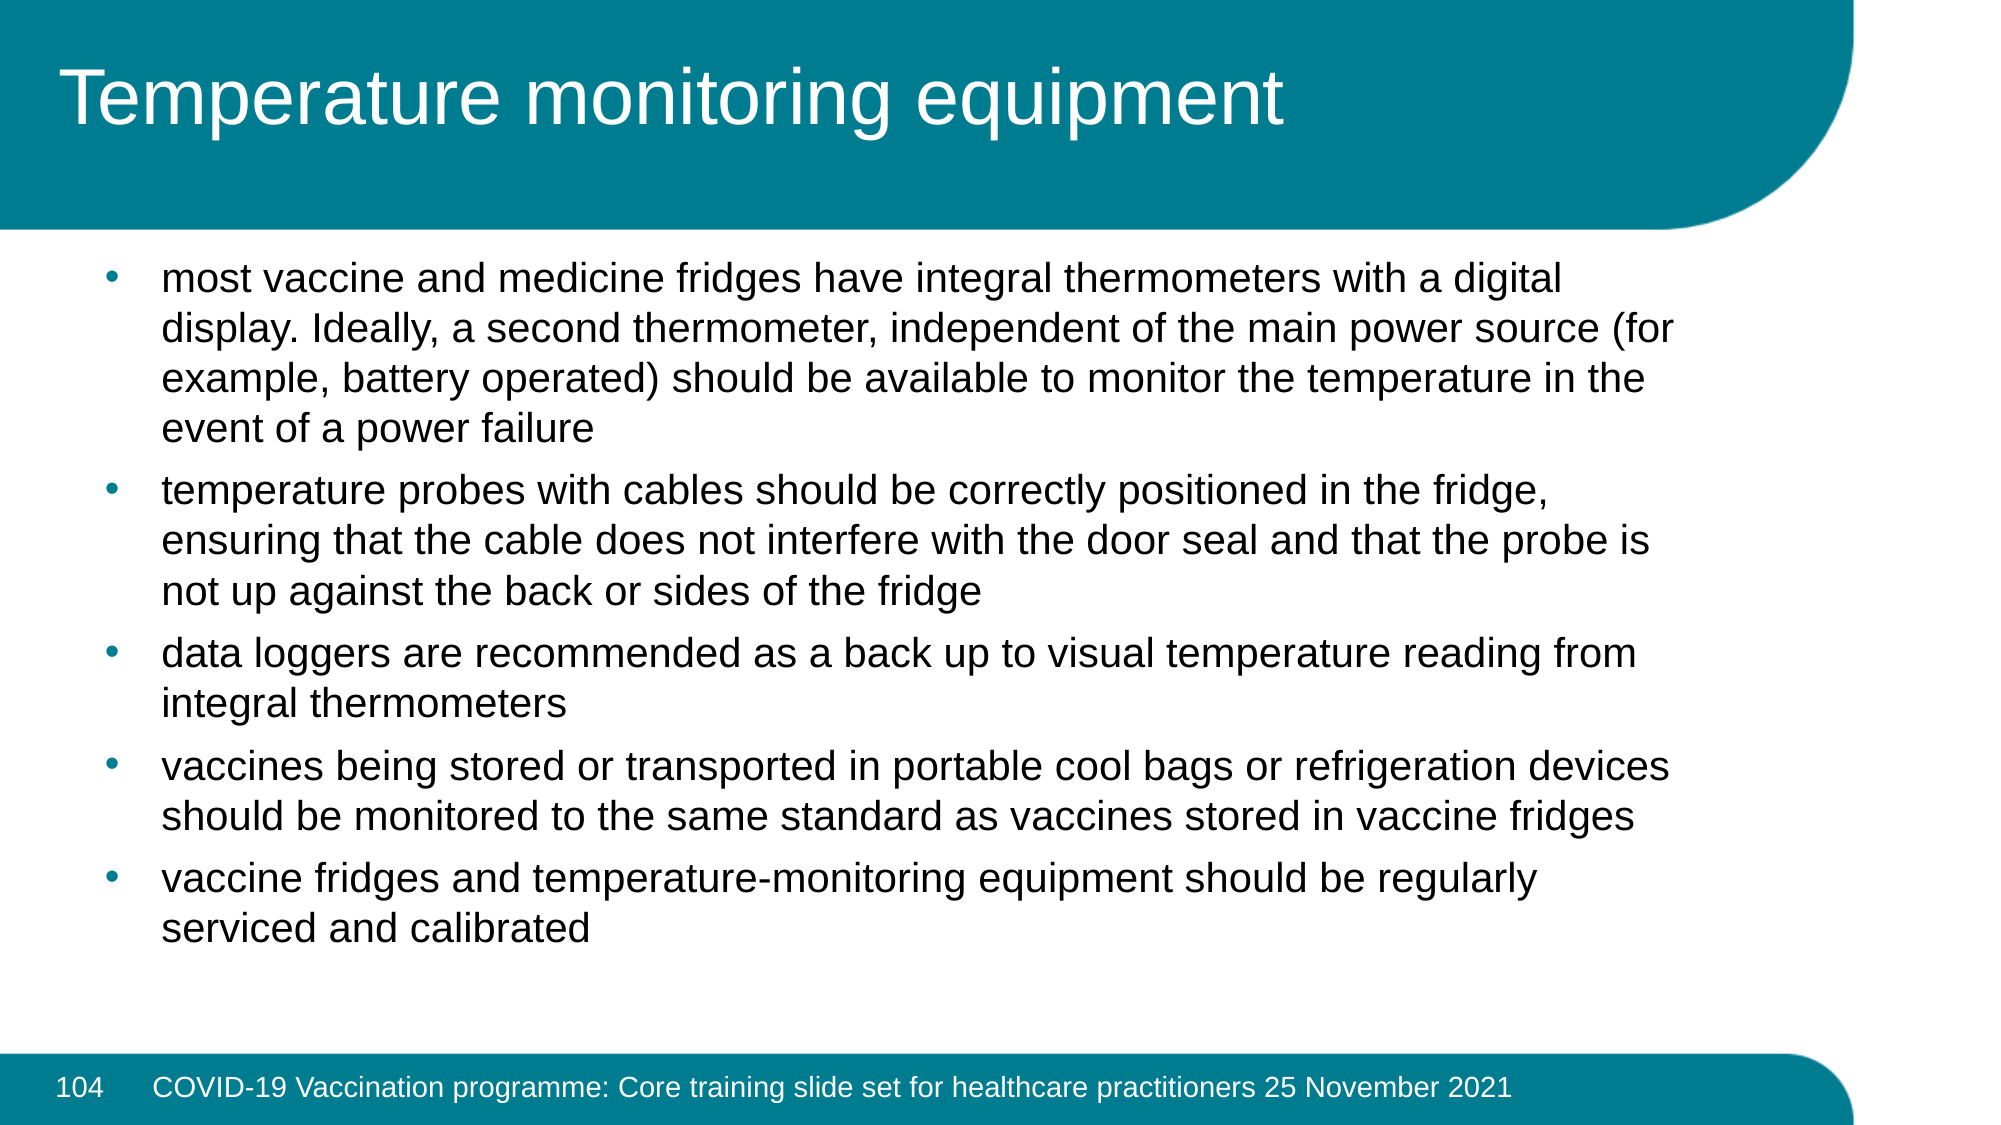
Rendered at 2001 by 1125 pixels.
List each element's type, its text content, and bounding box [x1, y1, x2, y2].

list most vaccine and medicine fridges have integral thermometers with a digital display. Ideally, a second thermometer, independent of the main power source (for example, battery operated) should be available to monitor the temperature in the event of a power failure temperature probes with cables should be correctly positioned in the fridge, ensuring that the cable does not interfere with the door seal and that the probe is not up against the back or sides of the fridge data loggers are recommended as a back up to visual temperature reading from integral thermometers vaccines being stored or transported in portable cool bags or refrigeration devices should be monitored to the same standard as vaccines stored in vaccine fridges vaccine fridges and temperature-monitoring equipment should be regularly serviced and calibrated [89, 243, 1697, 959]
title Temperature monitoring equipment [43, 48, 1769, 209]
footer COVID-19 Vaccination programme: Core training slide set for healthcare practitioners 25 November 2021 [137, 1056, 1780, 1116]
slide_number 104 [21, 1056, 120, 1117]
